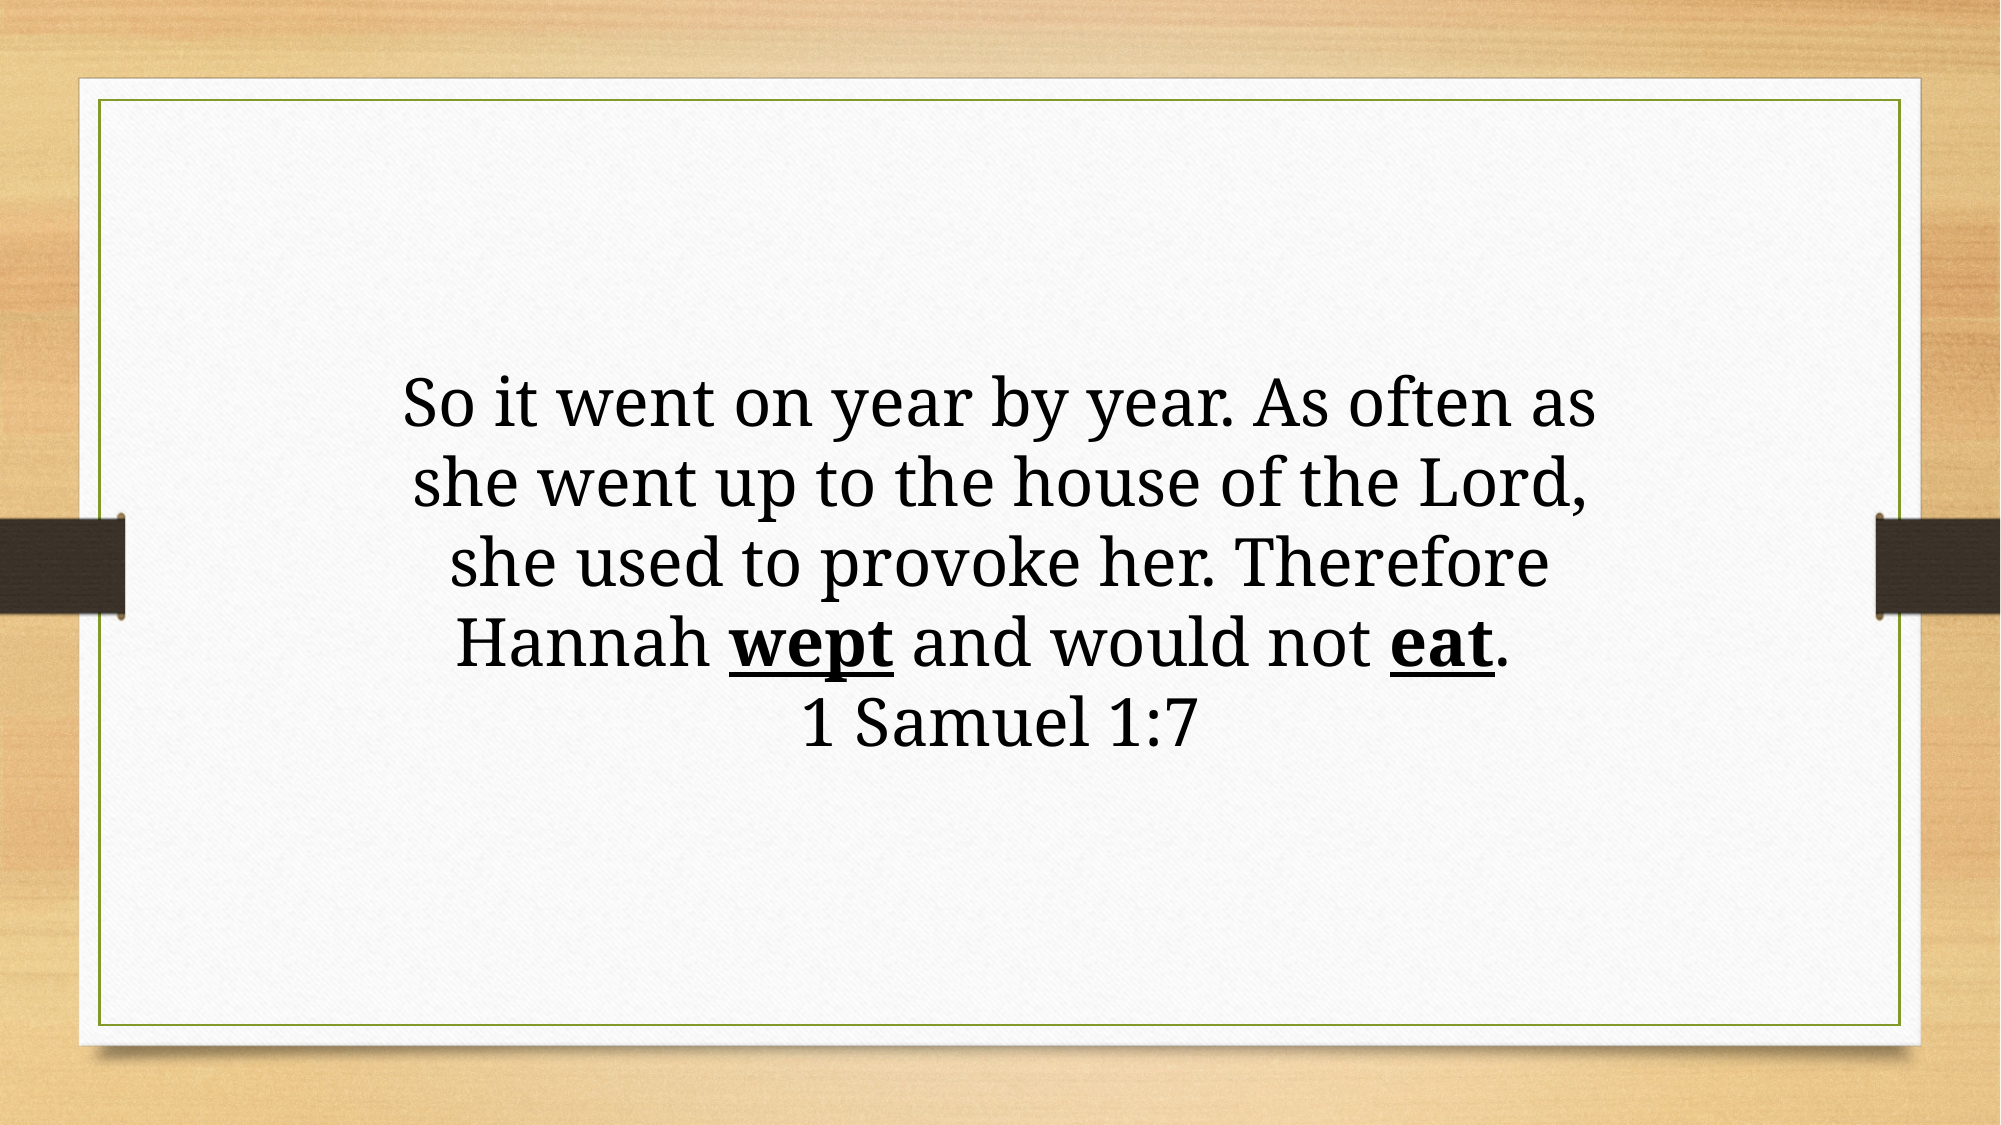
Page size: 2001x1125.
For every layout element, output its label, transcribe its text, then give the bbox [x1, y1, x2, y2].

text_box So it went on year by year. As often as she went up to the house of the Lord, she used to provoke her. Therefore Hannah wept and would not eat. 1 Samuel 1:7 [380, 352, 1620, 768]
picture [0, 0, 2001, 1125]
